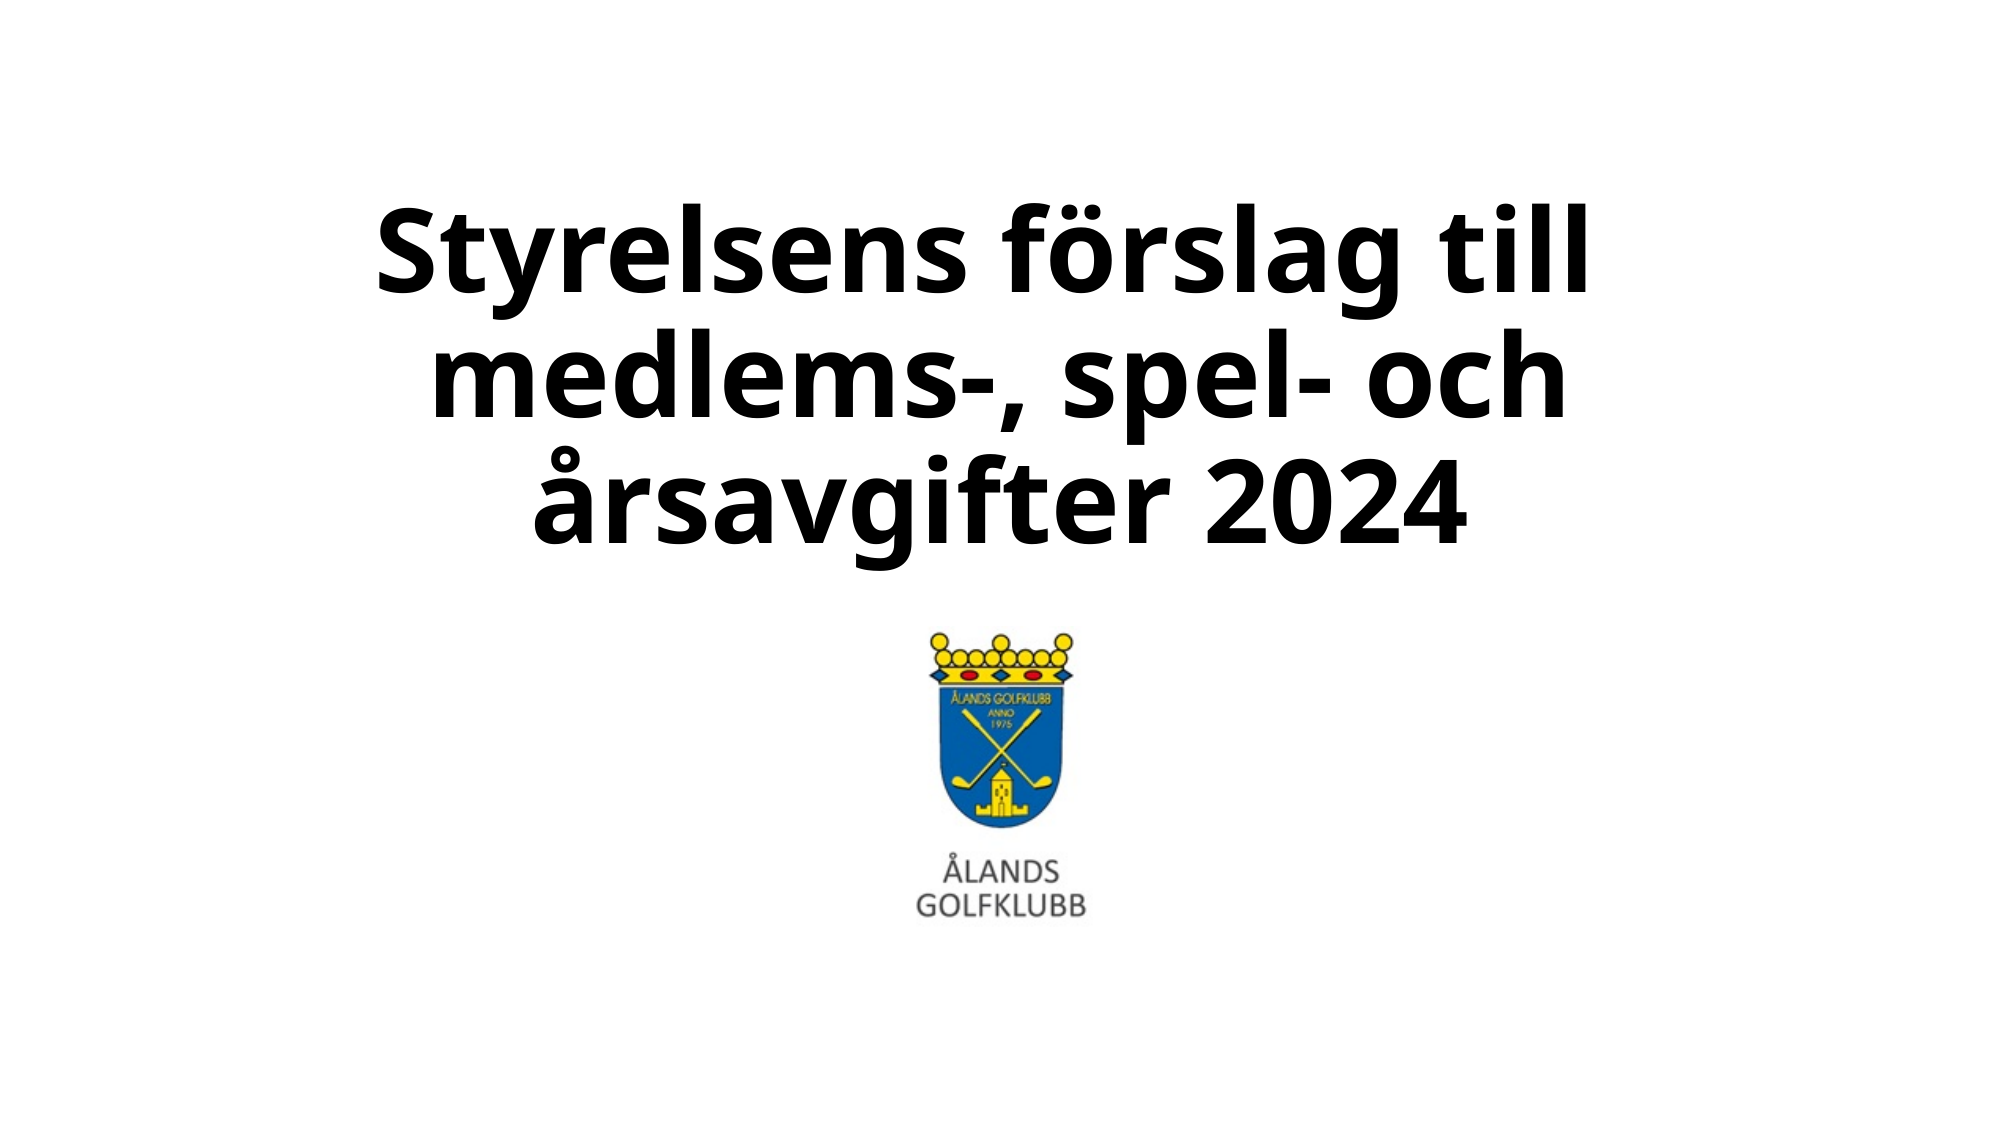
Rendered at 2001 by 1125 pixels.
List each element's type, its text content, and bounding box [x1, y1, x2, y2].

title Styrelsens förslag till medlems-, spel- och årsavgifter 2024 [249, 184, 1750, 576]
picture [904, 626, 1096, 927]
